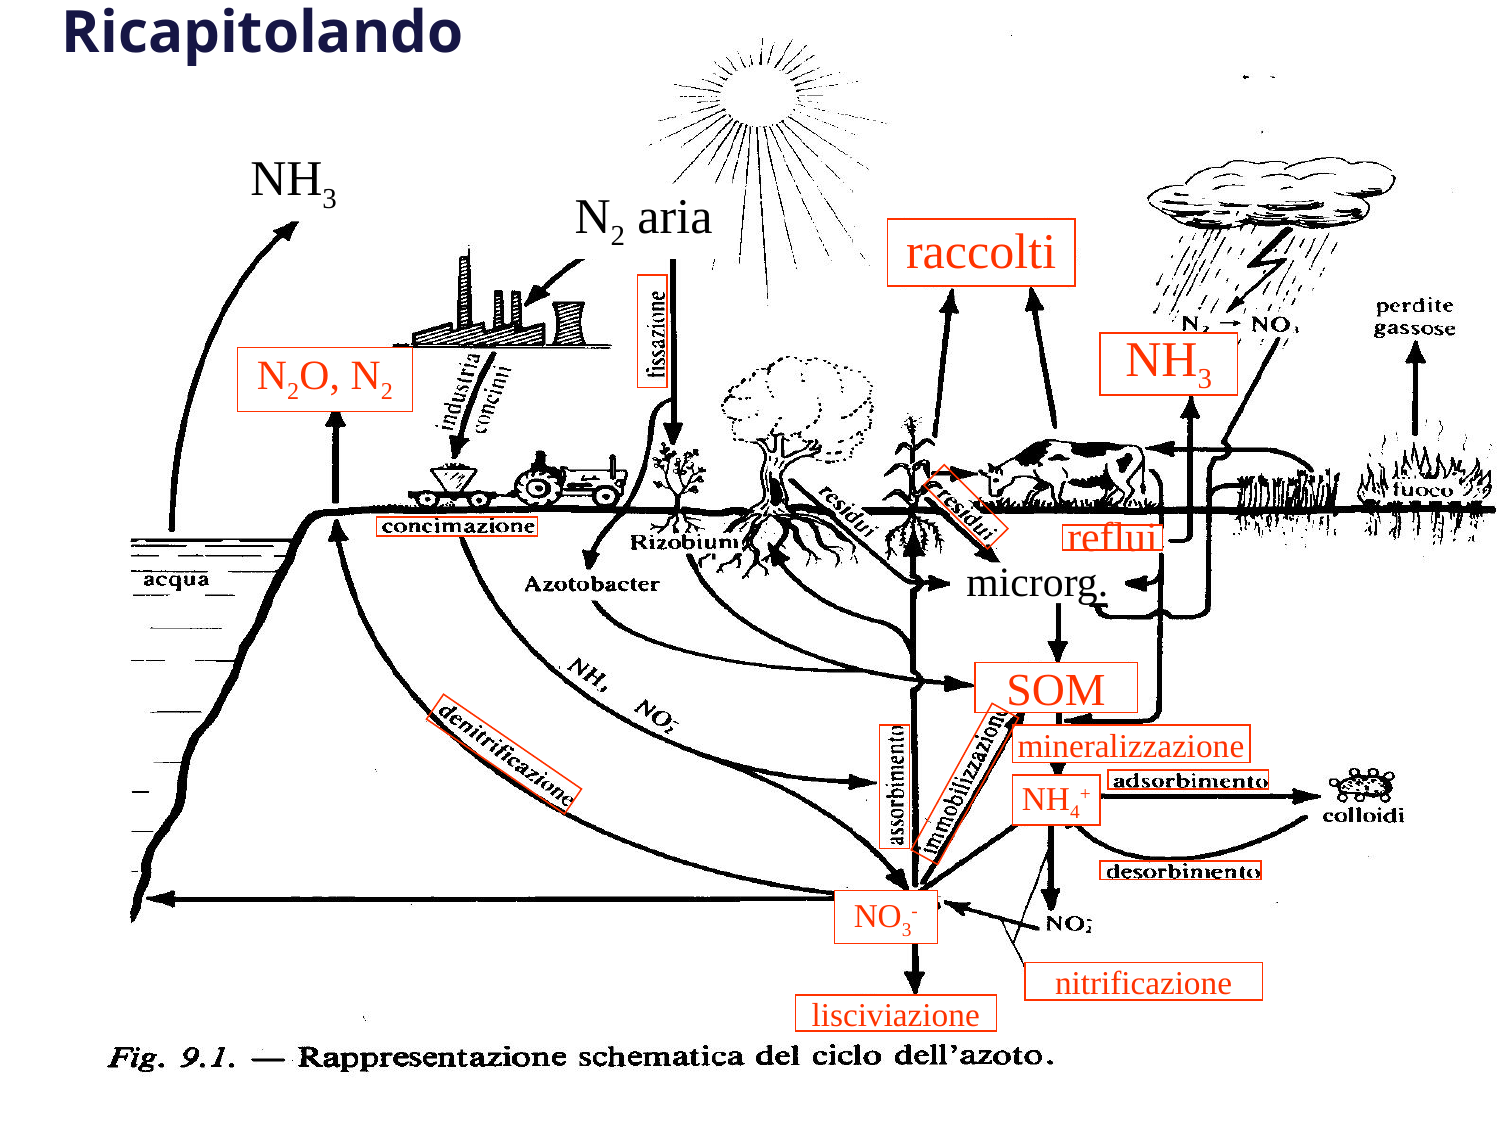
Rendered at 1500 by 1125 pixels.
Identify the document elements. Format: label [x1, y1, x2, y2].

text_box [0, 0, 1500, 1125]
